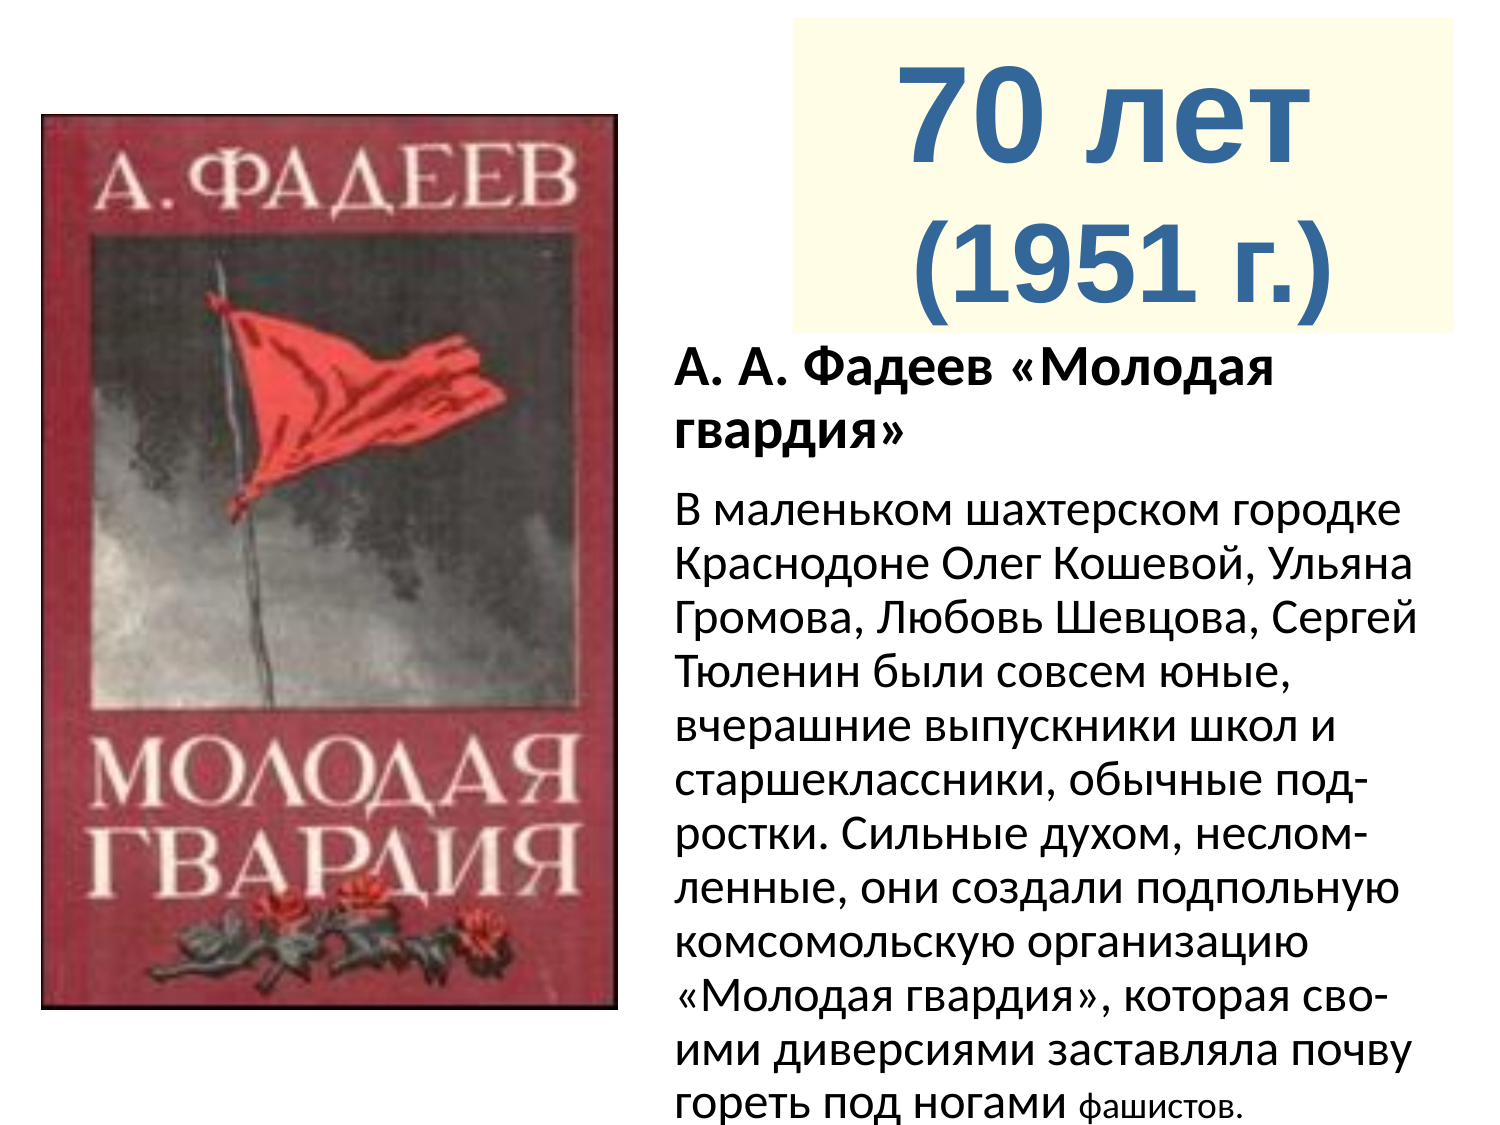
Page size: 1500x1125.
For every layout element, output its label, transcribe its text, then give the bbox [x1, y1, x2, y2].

picture [41, 114, 618, 1010]
list А. А. Фадеев «Молодая гвардия» В маленьком шахтерском городке Краснодоне Олег Кошевой, Ульяна Громова, Любовь Шевцова, Сергей Тюленин были совсем юные, вчерашние выпускники школ и старшеклассники, обычные под-ростки. Сильные духом, неслом-ленные, они создали подпольную комсомольскую организацию «Молодая гвардия», которая сво-ими диверсиями заставляла почву гореть под ногами фашистов. [659, 514, 1454, 975]
text_box [0, 18, 1500, 514]
